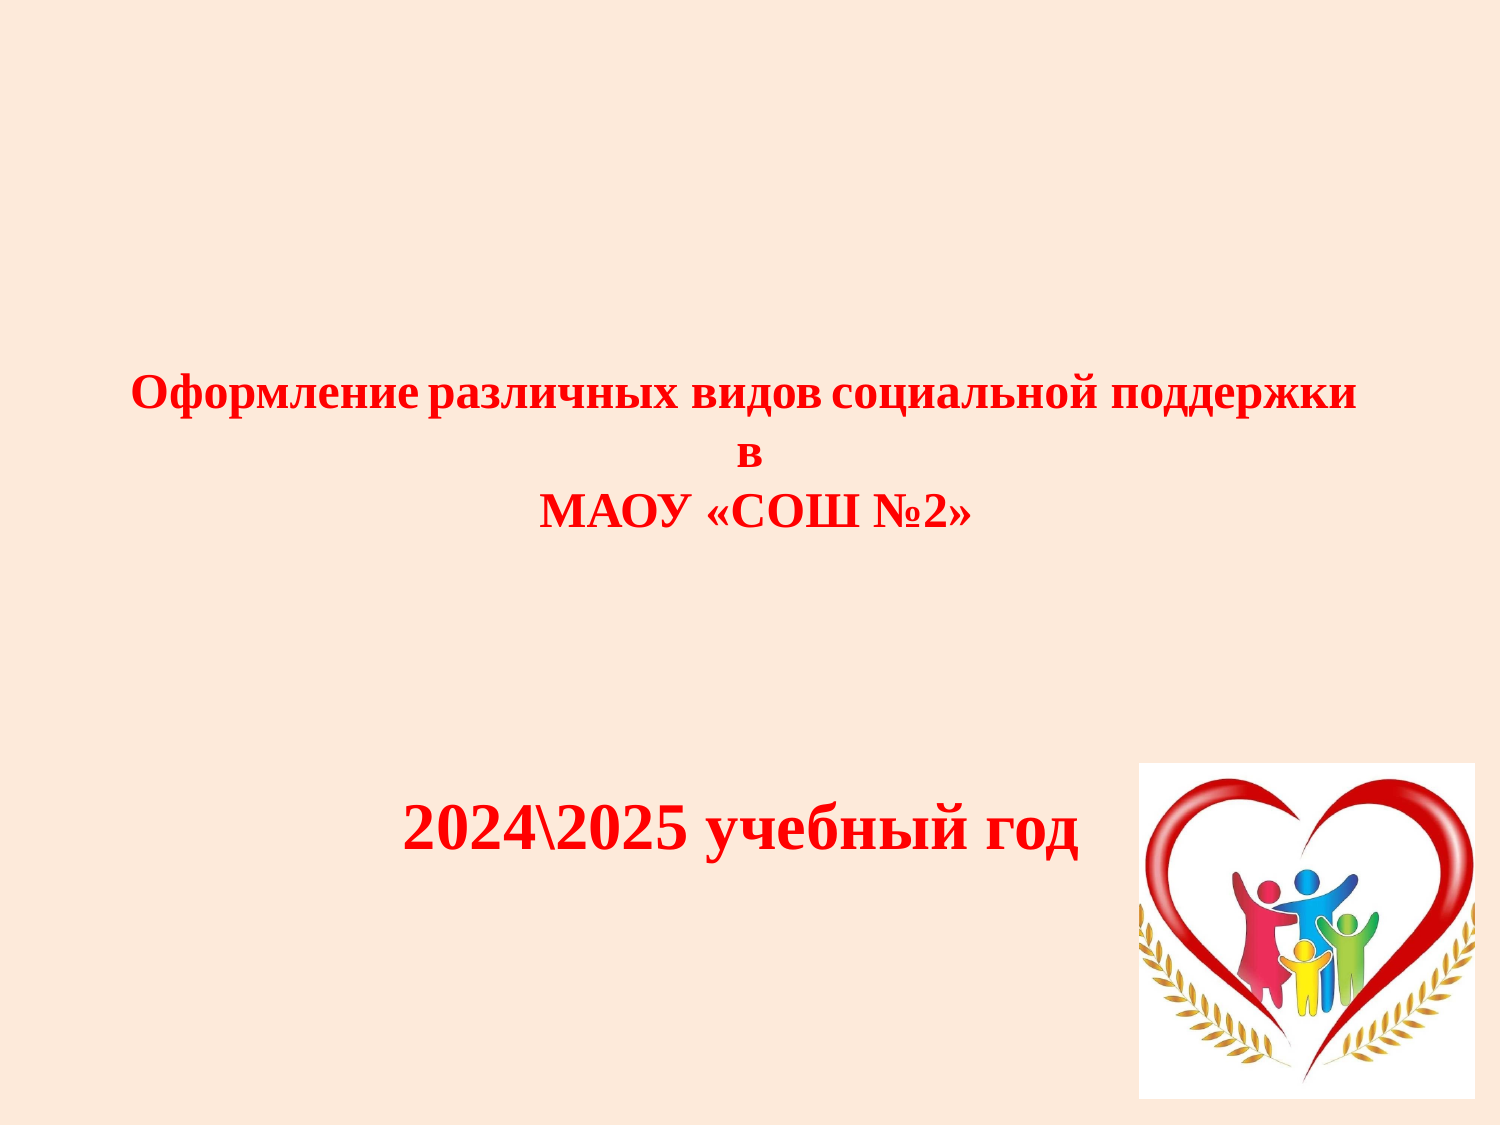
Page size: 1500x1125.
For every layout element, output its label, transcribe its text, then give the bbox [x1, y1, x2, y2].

title Оформление различных видов социальной поддержки в МАОУ «СОШ №2» [112, 349, 1388, 591]
subtitle 2024\2025 учебный год [224, 774, 1134, 926]
picture [1139, 763, 1476, 1099]
